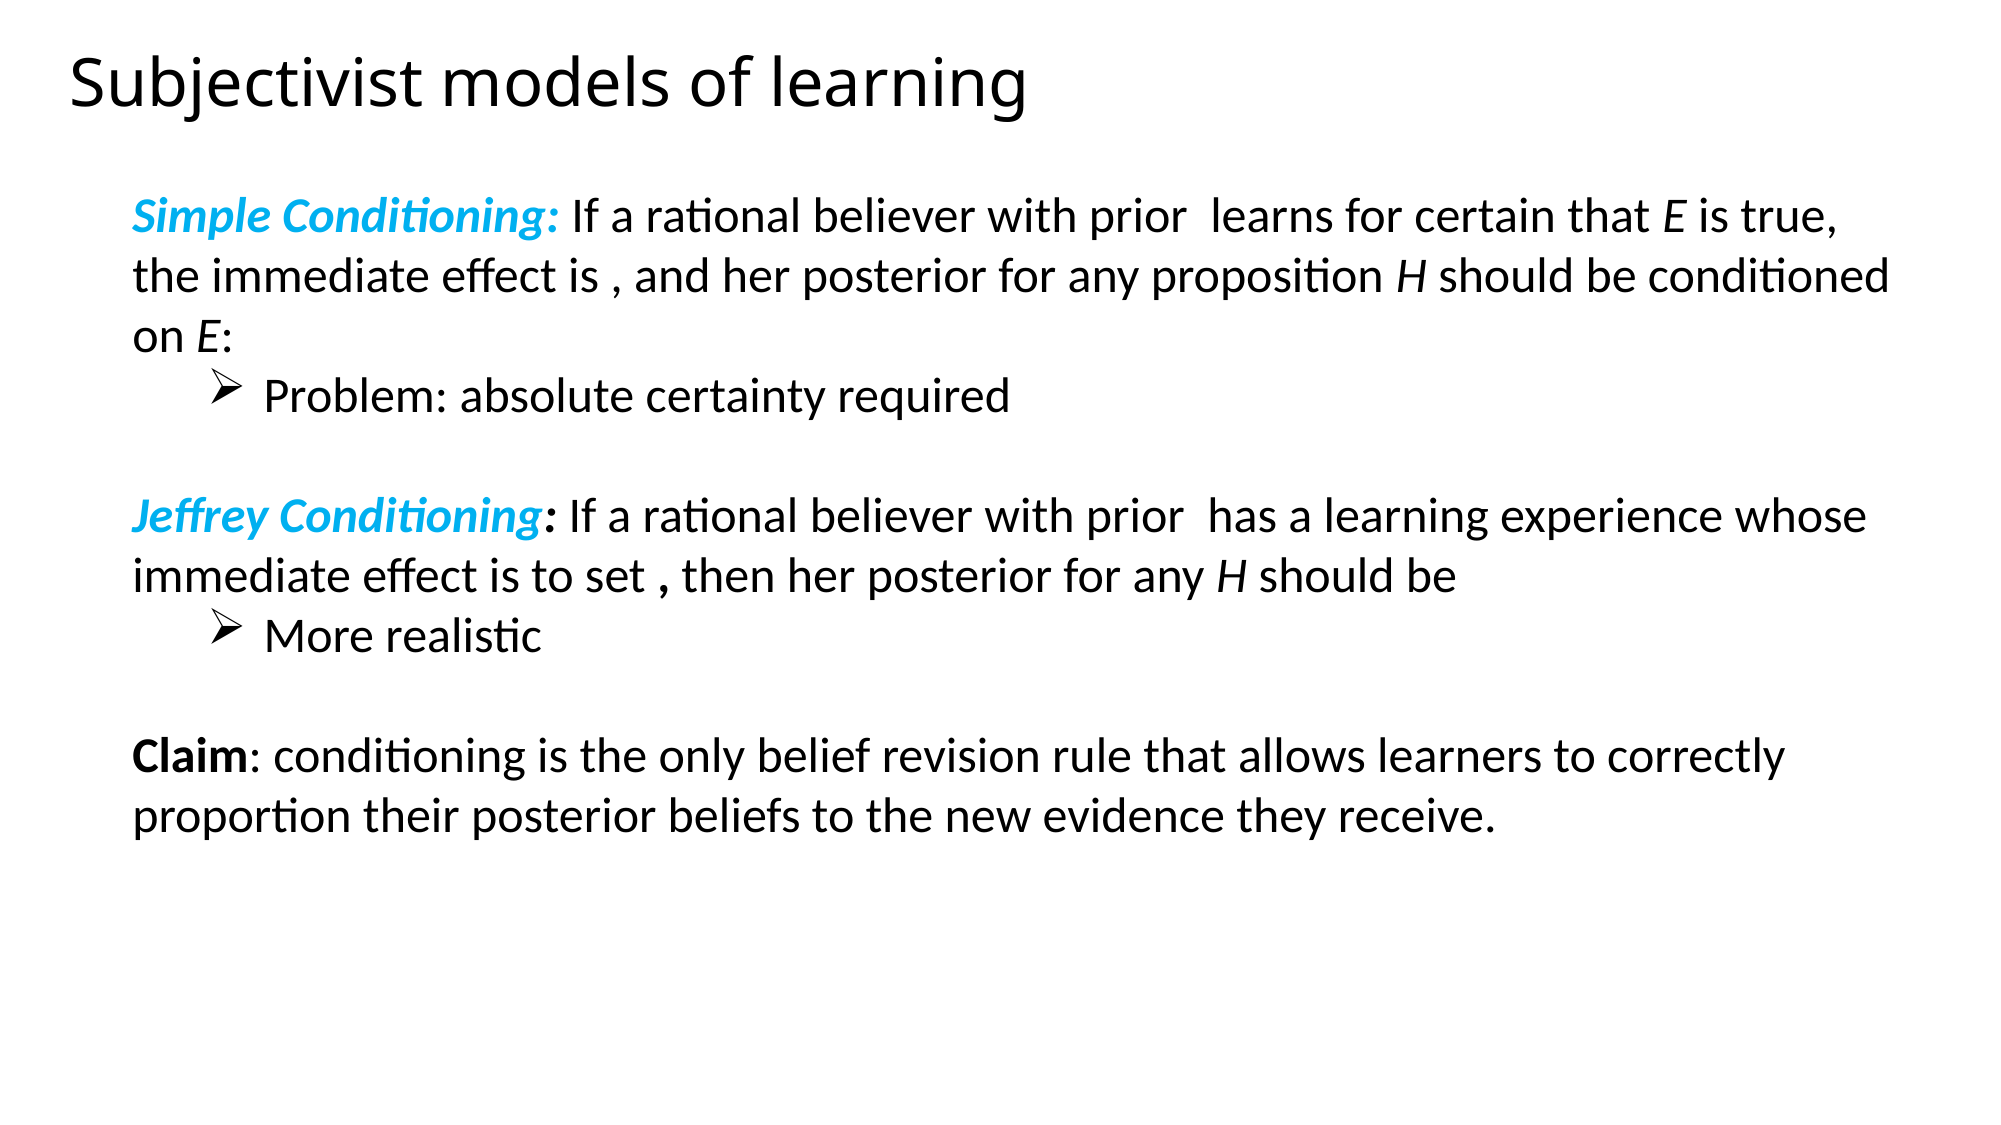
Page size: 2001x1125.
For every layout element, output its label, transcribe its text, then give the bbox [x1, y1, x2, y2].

title Subjectivist models of learning [54, 0, 1780, 194]
